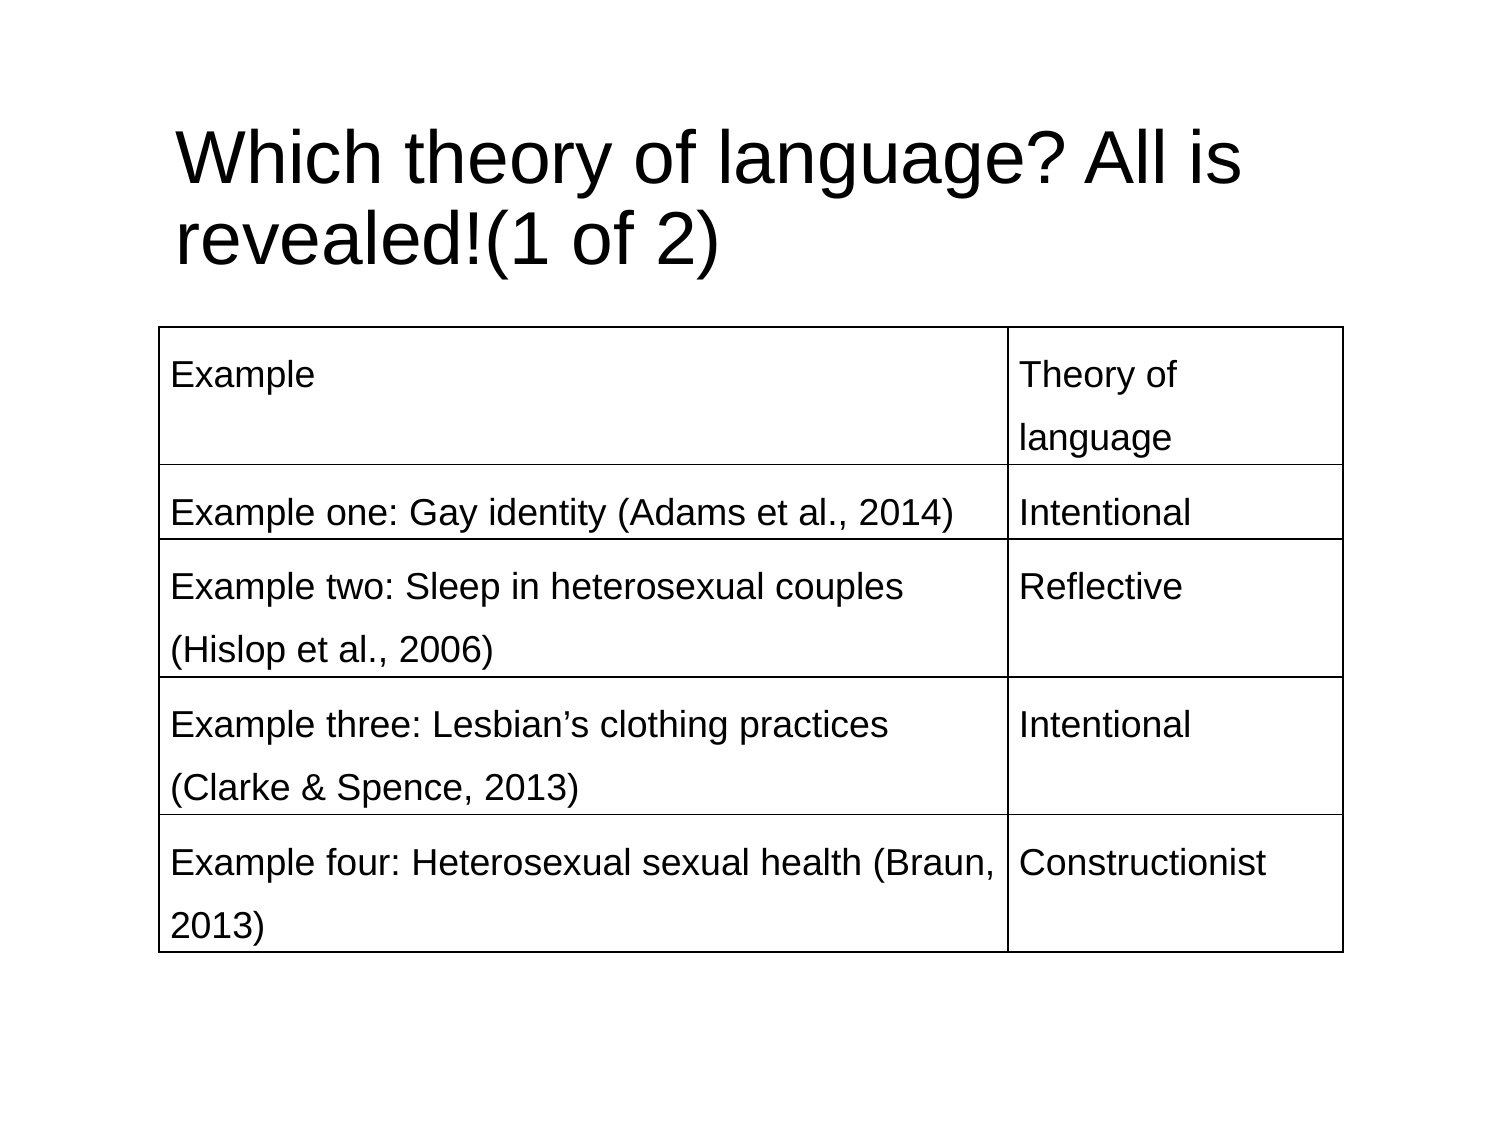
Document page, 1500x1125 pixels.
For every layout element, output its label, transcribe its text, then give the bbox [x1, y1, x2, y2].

table_cell Reflective [1009, 540, 1342, 676]
table_cell Example three: Lesbian’s clothing practices (Clarke & Spence, 2013) [160, 678, 1007, 814]
table_cell Example one: Gay identity (Adams et al., 2014) [160, 465, 1007, 538]
table_header Theory of language [1009, 328, 1342, 464]
table_cell Constructionist [1009, 815, 1342, 951]
table_cell Example two: Sleep in heterosexual couples (Hislop et al., 2006) [160, 540, 1007, 676]
table_cell Example four: Heterosexual sexual health (Braun, 2013) [160, 815, 1007, 951]
table_header Example [160, 328, 1007, 464]
table_cell Intentional [1009, 465, 1342, 538]
table_cell Intentional [1009, 678, 1342, 814]
title Which theory of language? All is revealed!(1 of 2) [160, 91, 1346, 309]
